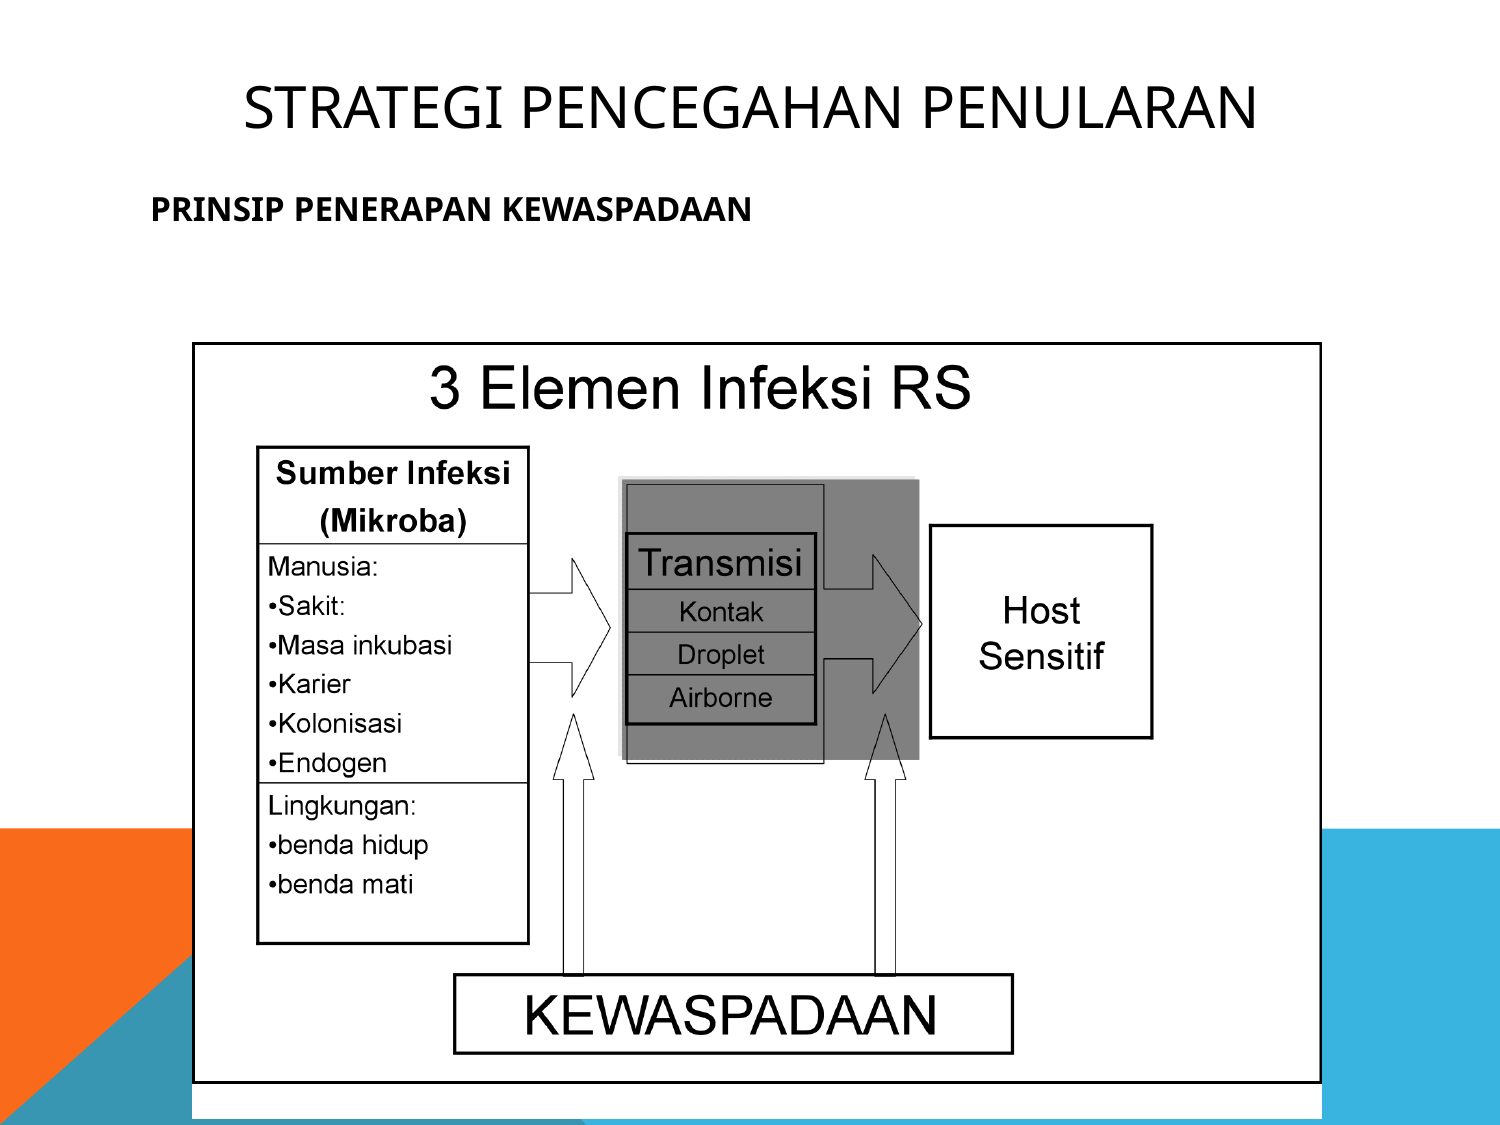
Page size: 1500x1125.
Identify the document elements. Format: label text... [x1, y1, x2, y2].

picture [192, 342, 1322, 1119]
list PRINSIP PENERAPAN KEWASPADAAN [135, 180, 1369, 768]
title STRATEGI PENCEGAHAN PENULARAN [135, 60, 1369, 150]
